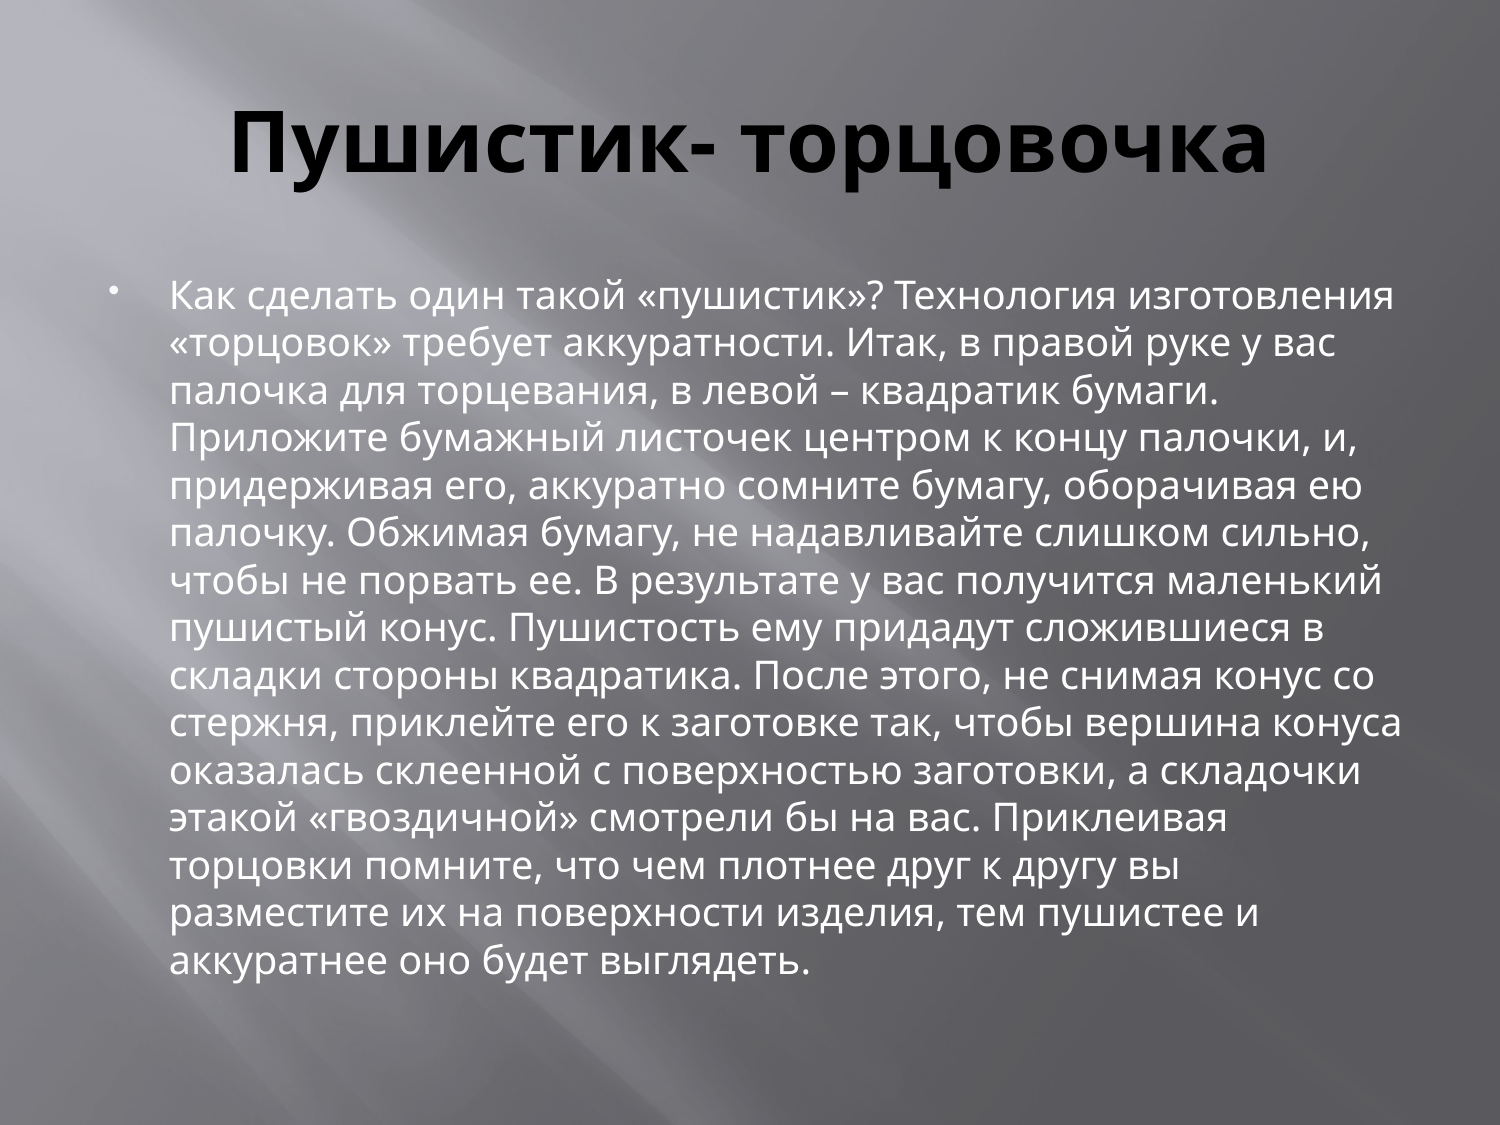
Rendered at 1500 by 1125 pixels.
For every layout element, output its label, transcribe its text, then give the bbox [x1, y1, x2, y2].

title Пушистик- торцовочка [75, 45, 1425, 233]
list Как сделать один такой «пушистик»? Технология изготовления «торцовок» требует аккуратности. Итак, в правой руке у вас палочка для торцевания, в левой – квадратик бумаги. Приложите бумажный листочек центром к концу палочки, и, придерживая его, аккуратно сомните бумагу, оборачивая ею палочку. Обжимая бумагу, не надавливайте слишком сильно, чтобы не порвать ее. В результате у вас получится маленький пушистый конус. Пушистость ему придадут сложившиеся в складки стороны квадратика. После этого, не снимая конус со стержня, приклейте его к заготовке так, чтобы вершина конуса оказалась склеенной с поверхностью заготовки, а складочки этакой «гвоздичной» смотрели бы на вас. Приклеивая торцовки помните, что чем плотнее друг к другу вы разместите их на поверхности изделия, тем пушистее и аккуратнее оно будет выглядеть. [75, 262, 1425, 1035]
